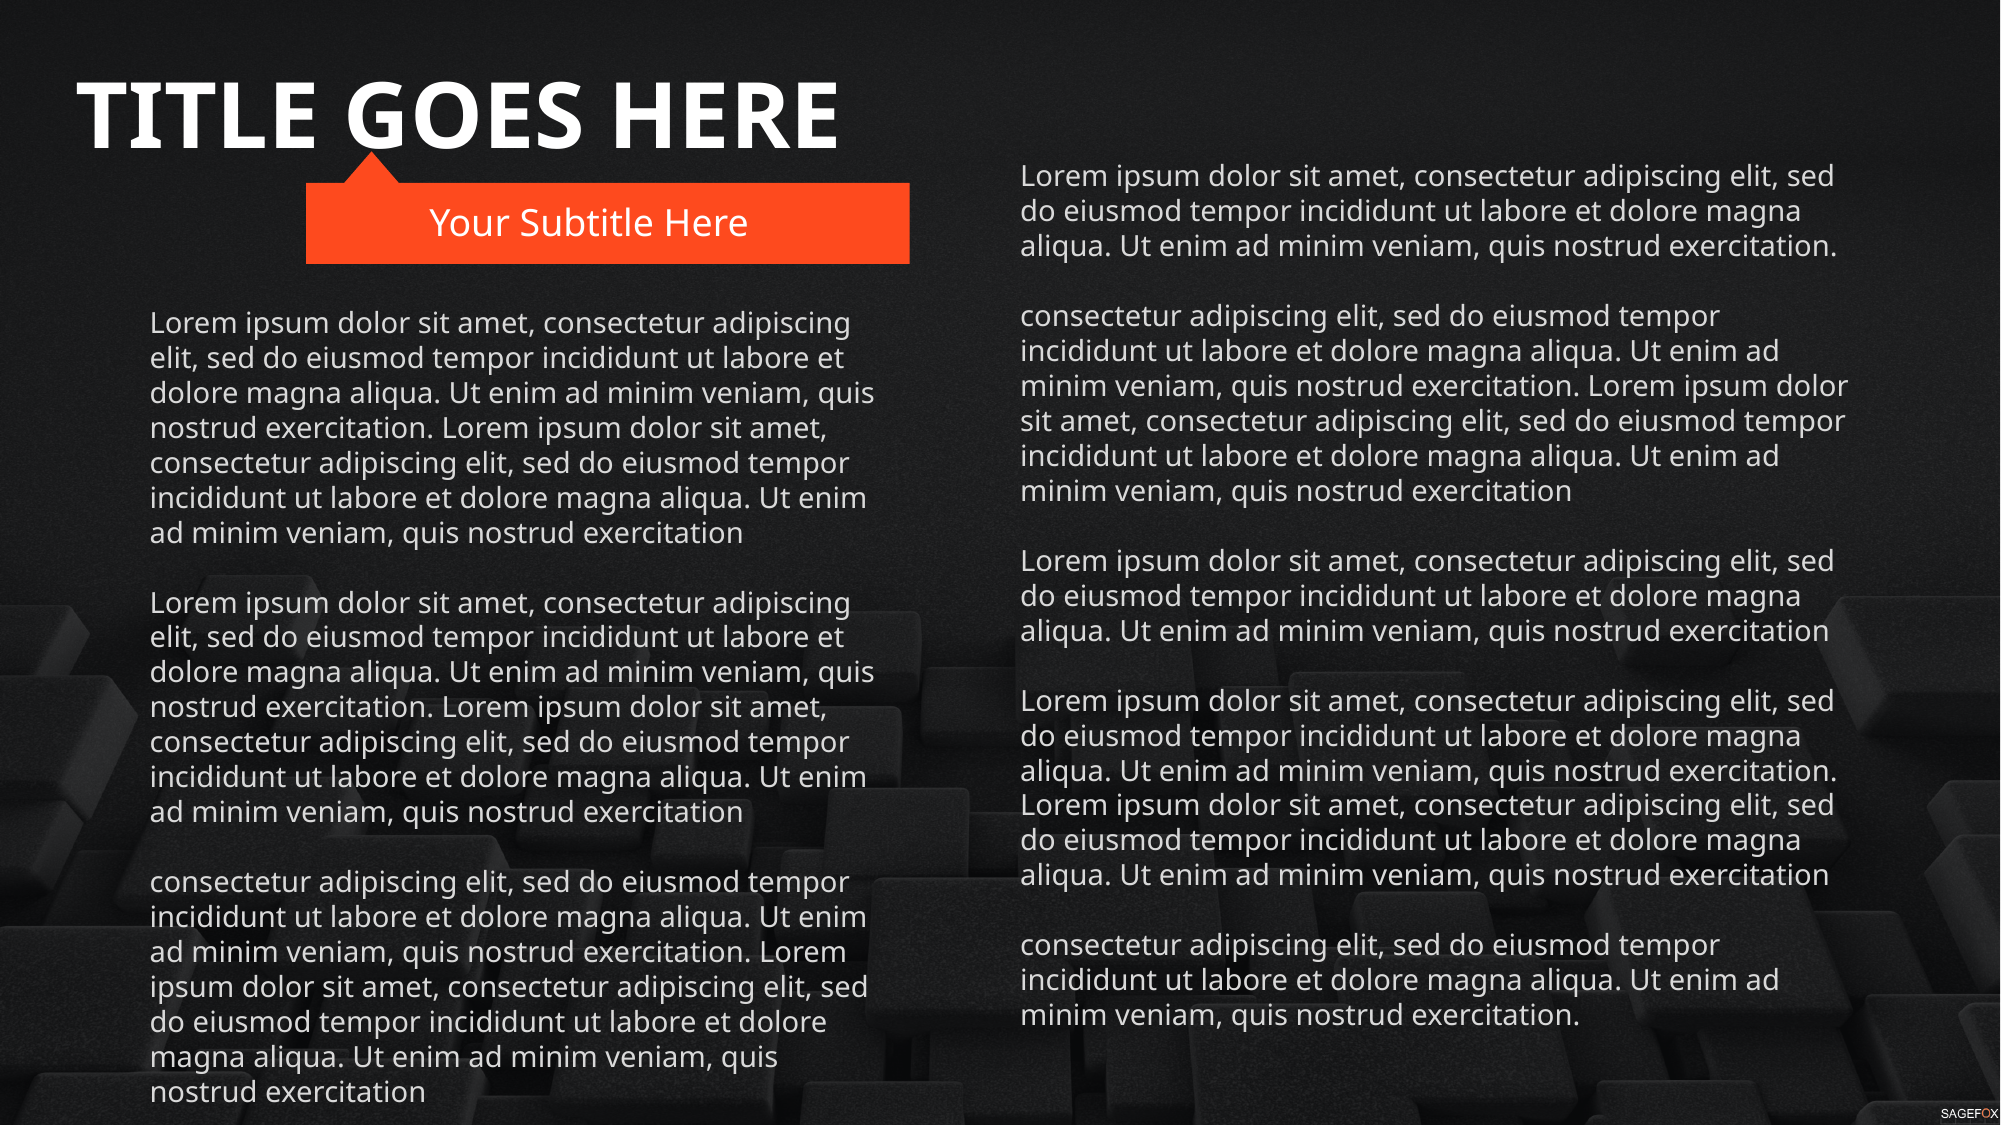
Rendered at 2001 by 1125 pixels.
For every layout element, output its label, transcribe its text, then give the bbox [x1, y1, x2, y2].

text_box TITLE GOES HERE [60, 49, 965, 175]
text_box Lorem ipsum dolor sit amet, consectetur adipiscing elit, sed do eiusmod tempor incididunt ut labore et dolore magna aliqua. Ut enim ad minim veniam, quis nostrud exercitation. consectetur adipiscing elit, sed do eiusmod tempor incididunt ut labore et dolore magna aliqua. Ut enim ad minim veniam, quis nostrud exercitation. Lorem ipsum dolor sit amet, consectetur adipiscing elit, sed do eiusmod tempor incididunt ut labore et dolore magna aliqua. Ut enim ad minim veniam, quis nostrud exercitation Lorem ipsum dolor sit amet, consectetur adipiscing elit, sed do eiusmod tempor incididunt ut labore et dolore magna aliqua. Ut enim ad minim veniam, quis nostrud exercitation Lorem ipsum dolor sit amet, consectetur adipiscing elit, sed do eiusmod tempor incididunt ut labore et dolore magna aliqua. Ut enim ad minim veniam, quis nostrud exercitation. Lorem ipsum dolor sit amet, consectetur adipiscing elit, sed do eiusmod tempor incididunt ut labore et dolore magna aliqua. Ut enim ad minim veniam, quis nostrud exercitation consectetur adipiscing elit, sed do eiusmod tempor incididunt ut labore et dolore magna aliqua. Ut enim ad minim veniam, quis nostrud exercitation. [1005, 150, 1876, 1039]
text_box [306, 151, 910, 264]
text_box Lorem ipsum dolor sit amet, consectetur adipiscing elit, sed do eiusmod tempor incididunt ut labore et dolore magna aliqua. Ut enim ad minim veniam, quis nostrud exercitation. Lorem ipsum dolor sit amet, consectetur adipiscing elit, sed do eiusmod tempor incididunt ut labore et dolore magna aliqua. Ut enim ad minim veniam, quis nostrud exercitation Lorem ipsum dolor sit amet, consectetur adipiscing elit, sed do eiusmod tempor incididunt ut labore et dolore magna aliqua. Ut enim ad minim veniam, quis nostrud exercitation. Lorem ipsum dolor sit amet, consectetur adipiscing elit, sed do eiusmod tempor incididunt ut labore et dolore magna aliqua. Ut enim ad minim veniam, quis nostrud exercitation consectetur adipiscing elit, sed do eiusmod tempor incididunt ut labore et dolore magna aliqua. Ut enim ad minim veniam, quis nostrud exercitation. Lorem ipsum dolor sit amet, consectetur adipiscing elit, sed do eiusmod tempor incididunt ut labore et dolore magna aliqua. Ut enim ad minim veniam, quis nostrud exercitation [134, 296, 897, 1125]
picture [0, 0, 2001, 1125]
